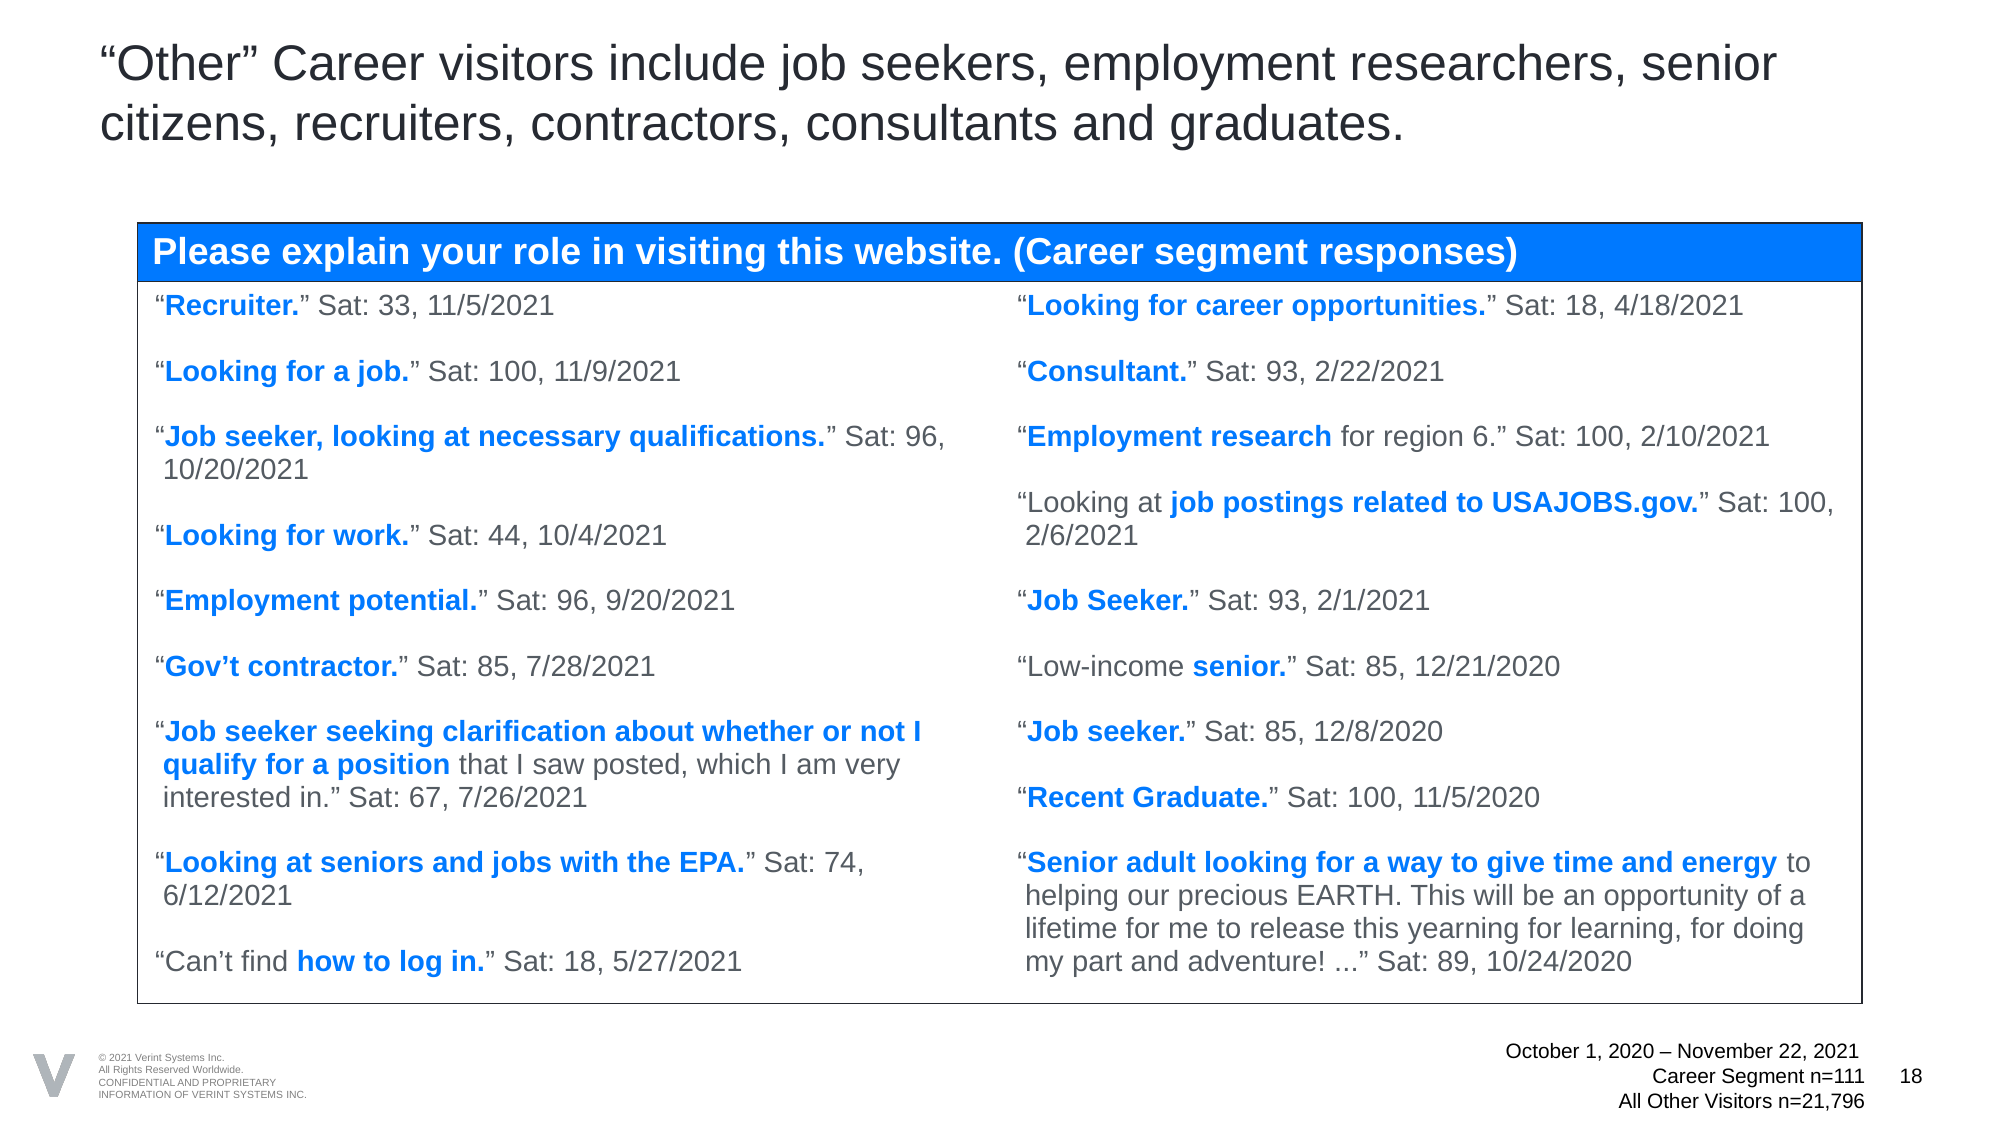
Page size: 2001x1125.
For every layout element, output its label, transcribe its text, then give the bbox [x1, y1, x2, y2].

picture [33, 1054, 75, 1097]
table_cell “Recruiter.” Sat: 33, 11/5/2021 “Looking for a job.” Sat: 100, 11/9/2021 “Job seeker, looking at necessary qualifications.” Sat: 96, 10/20/2021 “Looking for work.” Sat: 44, 10/4/2021 “Employment potential.” Sat: 96, 9/20/2021 “Gov’t contractor.” Sat: 85, 7/28/2021 “Job seeker seeking clarification about whether or not I qualify for a position that I saw posted, which I am very interested in.” Sat: 67, 7/26/2021 “Looking at seniors and jobs with the EPA.” Sat: 74, 6/12/2021 “Can’t find how to log in.” Sat: 18, 5/27/2021 [138, 282, 1000, 1003]
text_box October 1, 2020 – November 22, 2021 Career Segment n=111 All Other Visitors n=21,796 [980, 1039, 1881, 1111]
slide_number 18 [1881, 1039, 1938, 1111]
title “Other” Career visitors include job seekers, employment researchers, senior citizens, recruiters, contractors, consultants and graduates. [84, 23, 1915, 139]
table_header Please explain your role in visiting this website. (Career segment responses) [138, 224, 1861, 281]
table_cell “Looking for career opportunities.” Sat: 18, 4/18/2021 “Consultant.” Sat: 93, 2/22/2021 “Employment research for region 6.” Sat: 100, 2/10/2021 “Looking at job postings related to USAJOBS.gov.” Sat: 100, 2/6/2021 “Job Seeker.” Sat: 93, 2/1/2021 “Low-income senior.” Sat: 85, 12/21/2020 “Job seeker.” Sat: 85, 12/8/2020 “Recent Graduate.” Sat: 100, 11/5/2020 “Senior adult looking for a way to give time and energy to helping our precious EARTH. This will be an opportunity of a lifetime for me to release this yearning for learning, for doing my part and adventure! ...” Sat: 89, 10/24/2020 [1000, 282, 1861, 1003]
